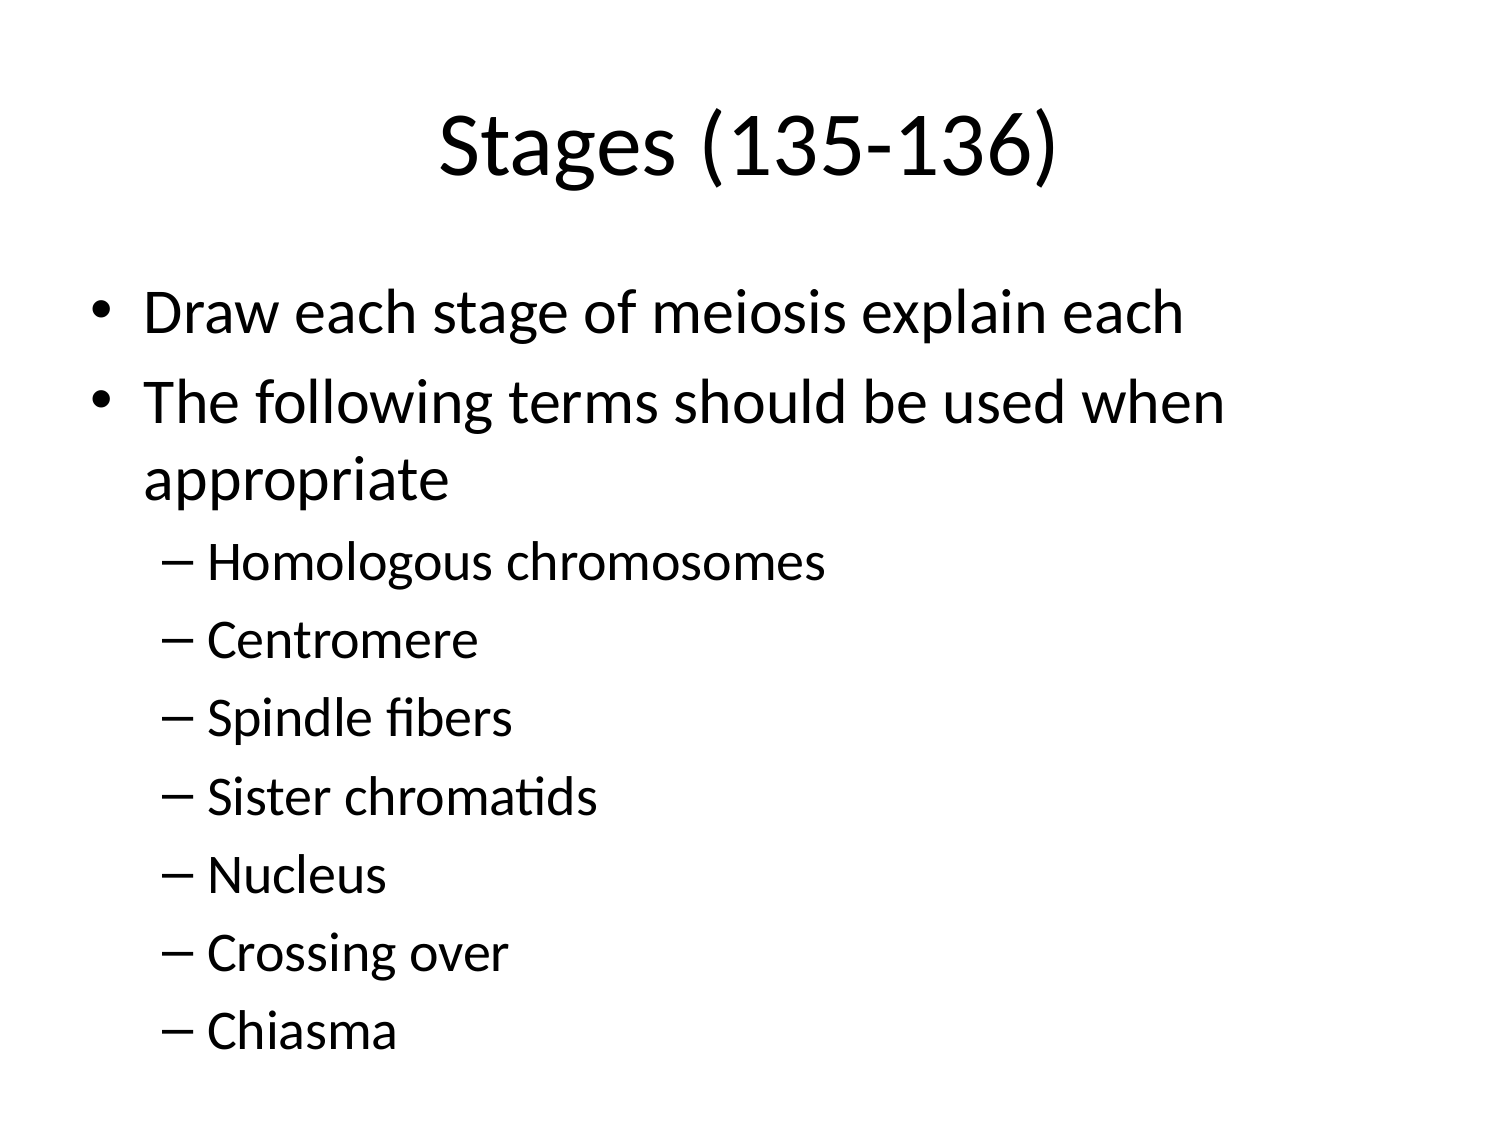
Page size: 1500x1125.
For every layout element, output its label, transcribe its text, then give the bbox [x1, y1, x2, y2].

list Draw each stage of meiosis explain each The following terms should be used when appropriate Homologous chromosomes Centromere Spindle fibers Sister chromatids Nucleus Crossing over Chiasma [75, 262, 1425, 1075]
title Stages (135-136) [75, 45, 1425, 233]
